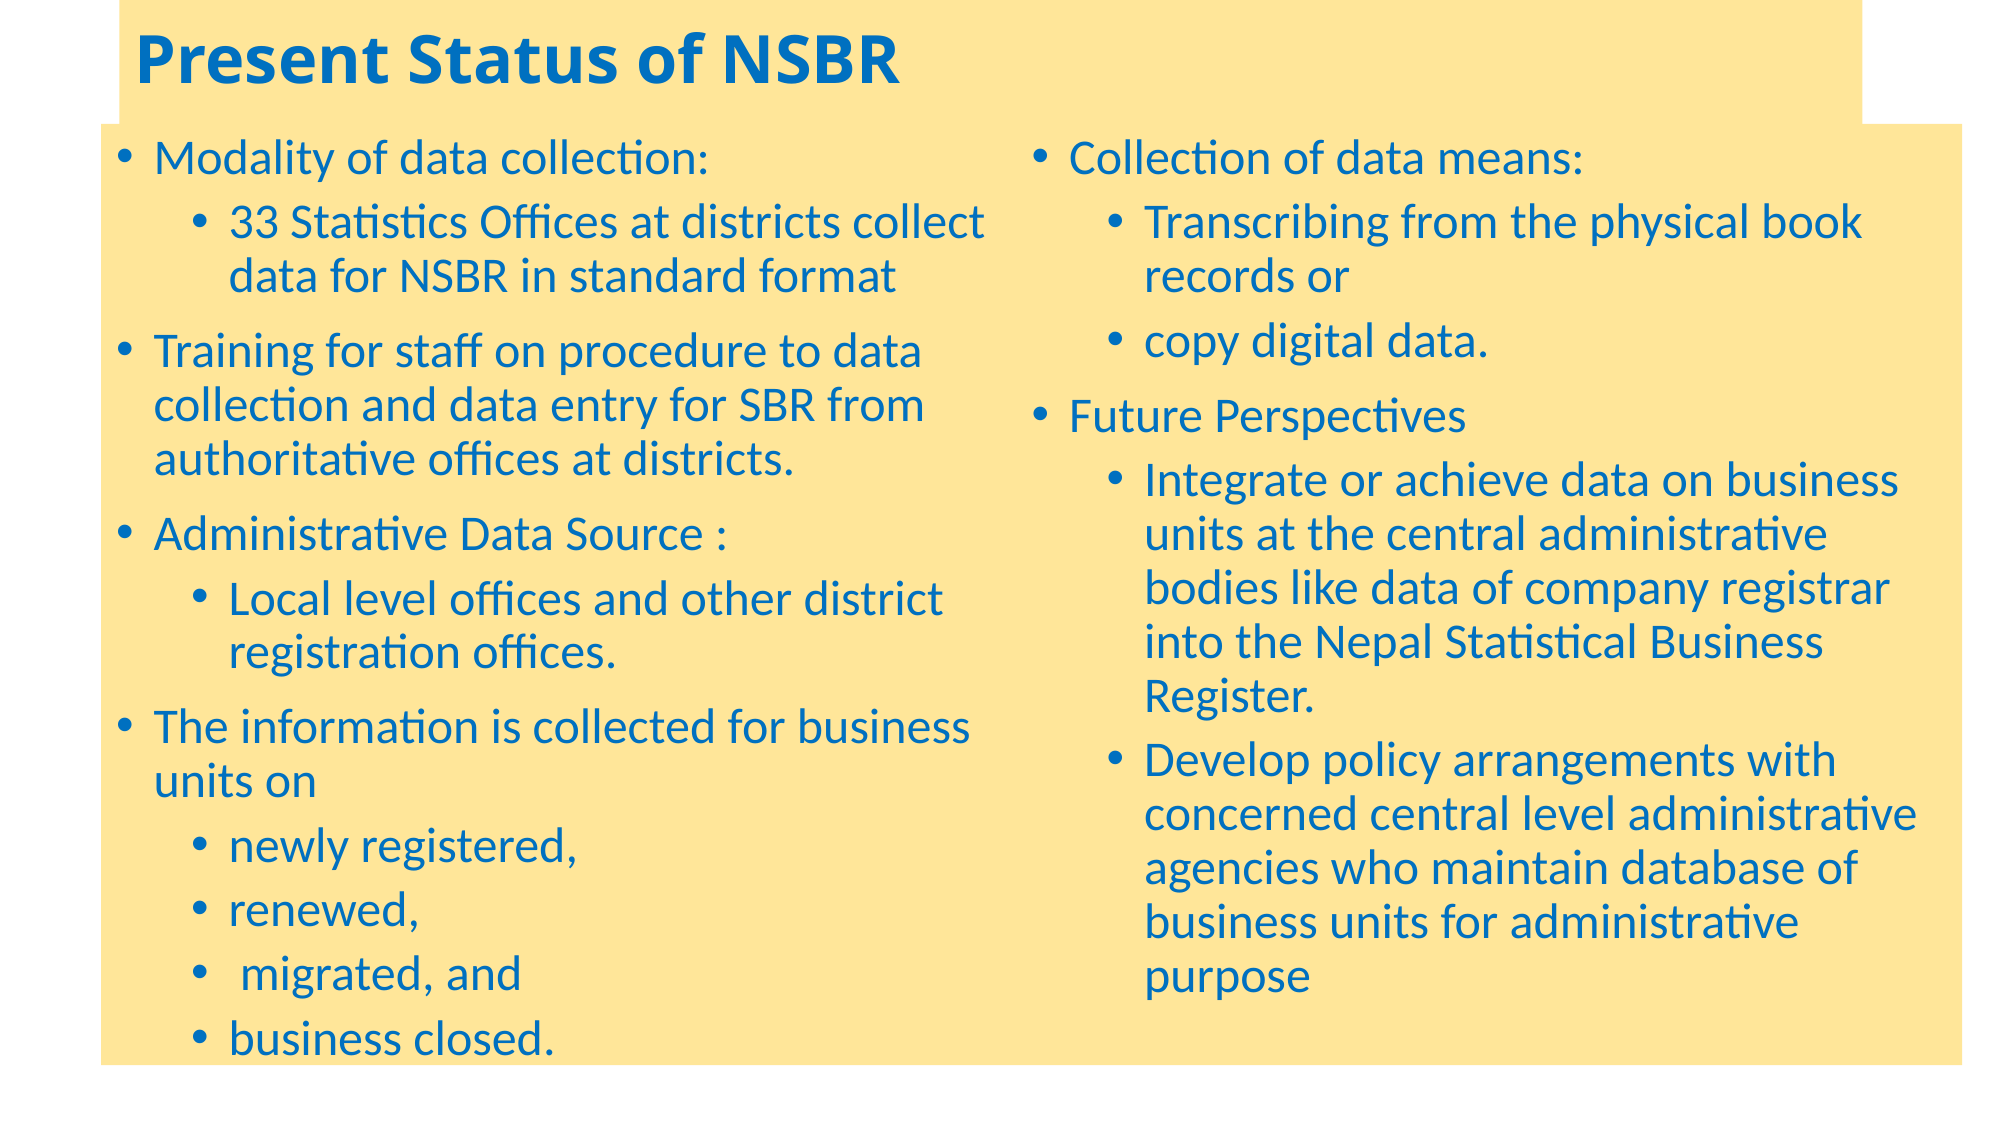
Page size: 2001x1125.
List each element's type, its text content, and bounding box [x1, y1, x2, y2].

list Modality of data collection: 33 Statistics Offices at districts collect data for NSBR in standard format Training for staff on procedure to data collection and data entry for SBR from authoritative offices at districts. Administrative Data Source : Local level offices and other district registration offices. The information is collected for business units on newly registered, renewed, migrated, and business closed. Collection of data means: Transcribing from the physical book records or copy digital data. Future Perspectives Integrate or achieve data on business units at the central administrative bodies like data of company registrar into the Nepal Statistical Business Register. Develop policy arrangements with concerned central level administrative agencies who maintain database of business units for administrative purpose [101, 123, 1963, 1066]
title Present Status of NSBR [119, 0, 1863, 123]
